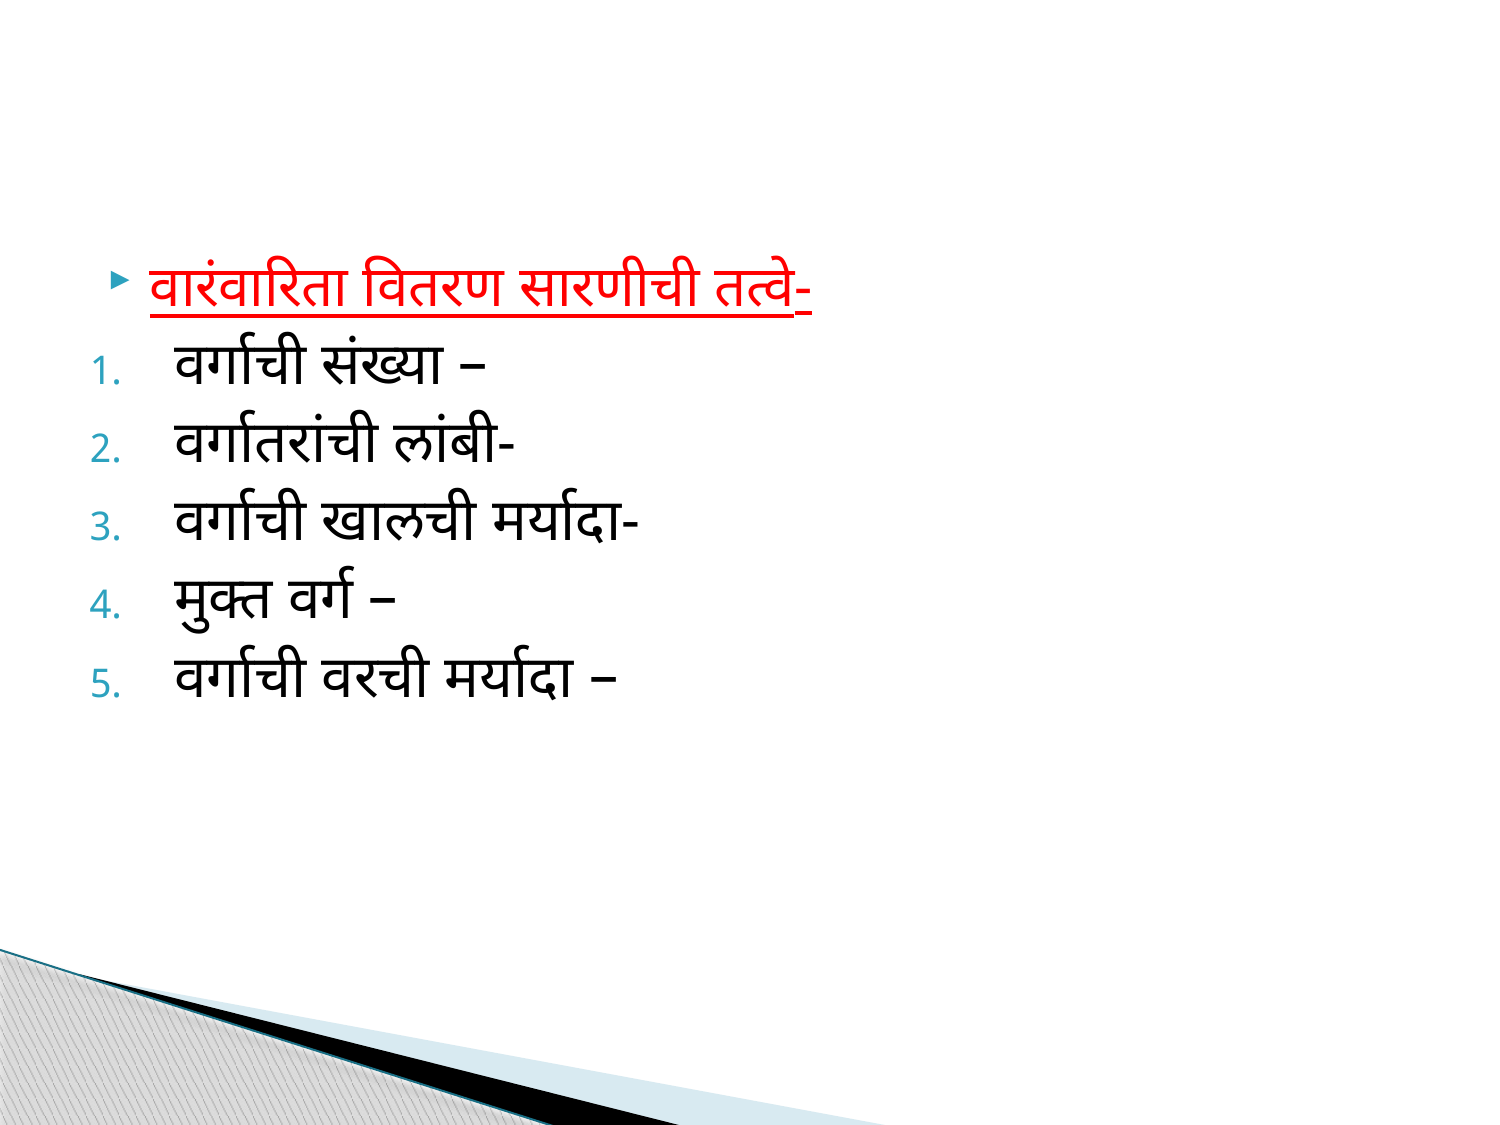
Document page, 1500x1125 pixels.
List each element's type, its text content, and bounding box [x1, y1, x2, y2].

list वारंवारिता वितरण सारणीची तत्वे- वर्गाची संख्या – वर्गातरांची लांबी- वर्गाची खालची मर्यादा- मुक्त वर्ग – वर्गाची वरची मर्यादा – [75, 243, 1425, 986]
